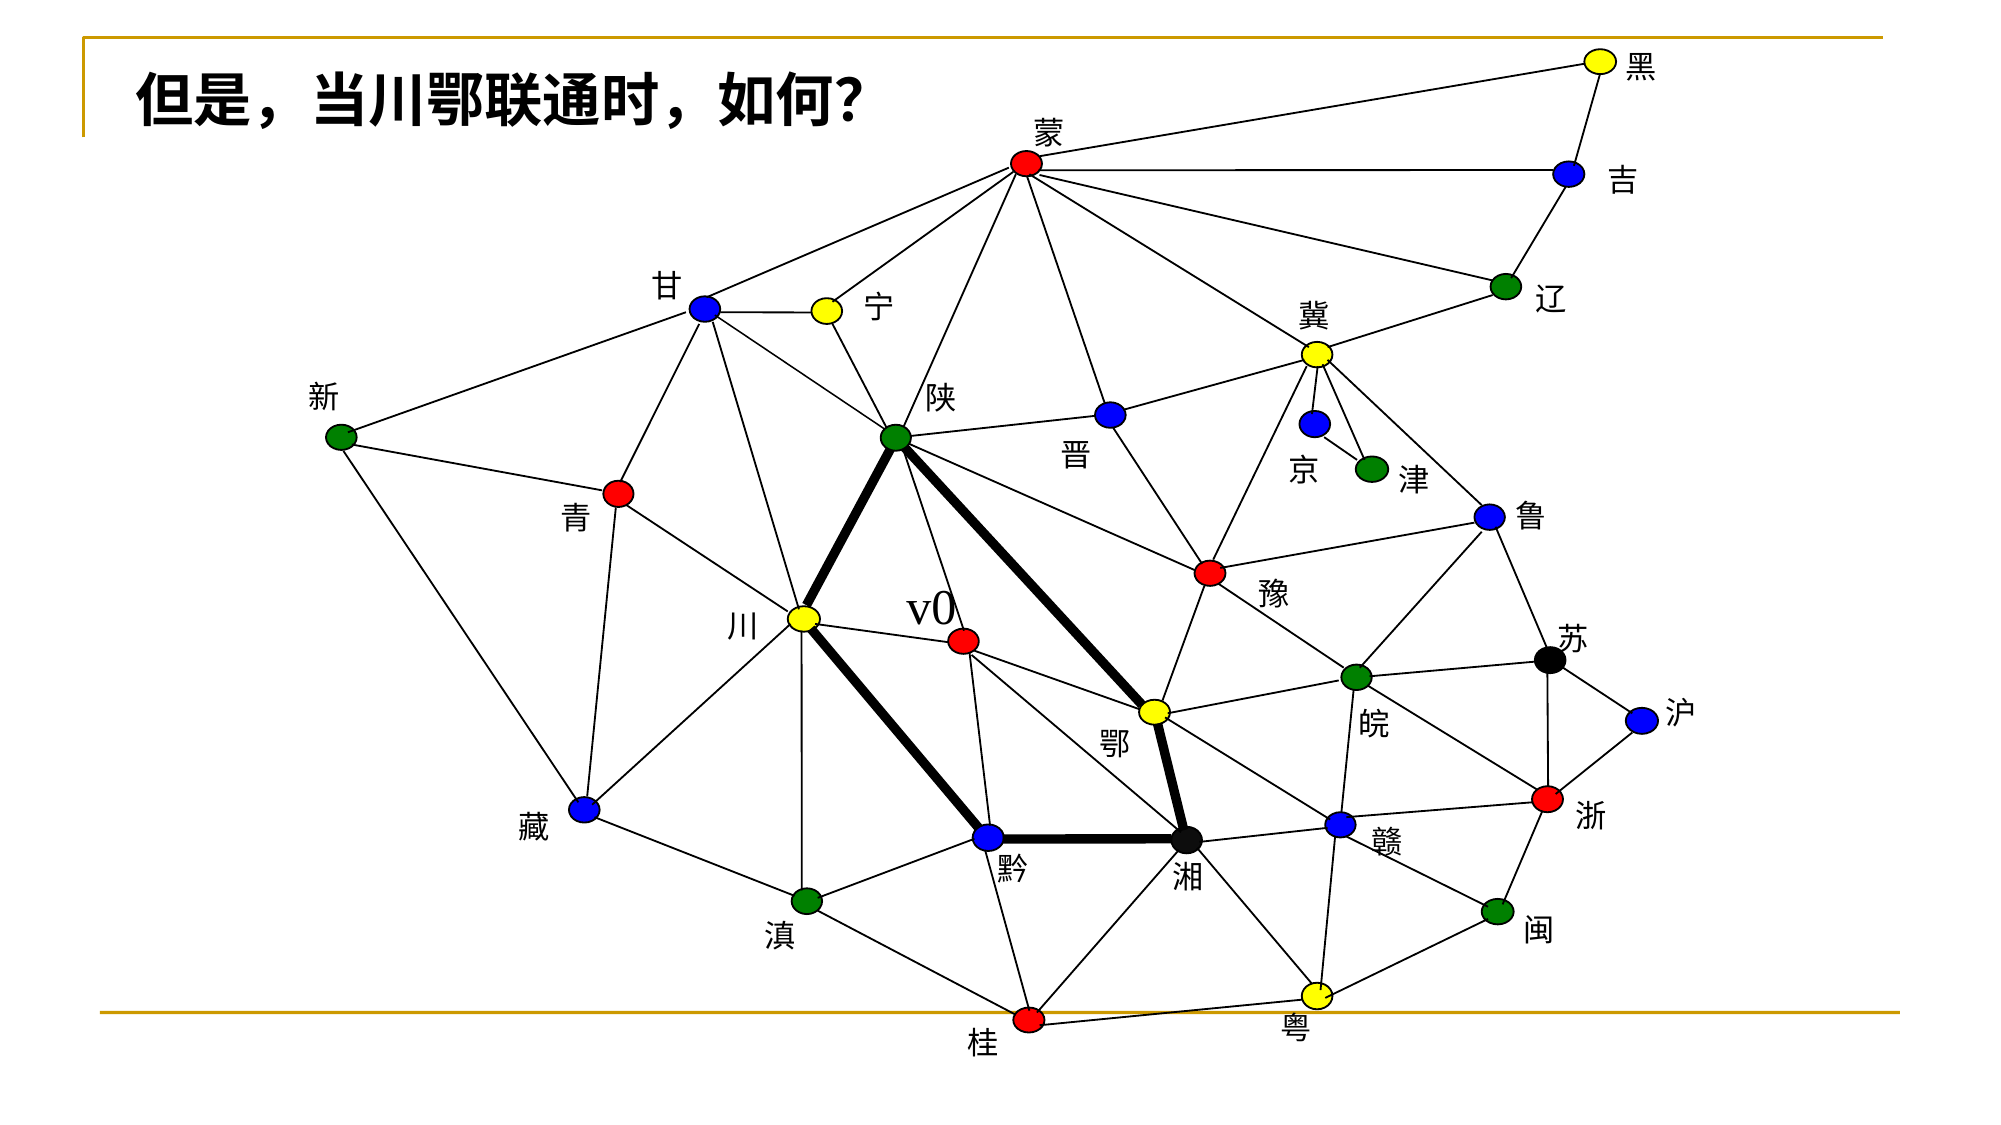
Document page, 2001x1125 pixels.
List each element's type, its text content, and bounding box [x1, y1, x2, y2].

text_box [1095, 402, 1126, 428]
text_box 豫 [1258, 574, 1290, 612]
text_box 藏 [518, 807, 550, 846]
text_box [1584, 49, 1617, 75]
text_box [1481, 898, 1514, 925]
text_box [1301, 982, 1333, 1010]
text_box [1299, 410, 1331, 438]
text_box 闽 [1523, 910, 1555, 949]
text_box 蒙 [1033, 112, 1065, 151]
text_box [1625, 707, 1659, 734]
text_box 吉 [1607, 160, 1639, 198]
text_box [1139, 699, 1171, 725]
text_box [1194, 560, 1226, 586]
text_box [325, 424, 357, 450]
text_box 浙 [1575, 796, 1607, 834]
text_box [1341, 664, 1372, 691]
text_box [791, 888, 823, 915]
text_box v0 [906, 574, 957, 635]
text_box 沪 [1665, 693, 1697, 731]
text_box [1171, 826, 1203, 854]
text_box [787, 606, 821, 632]
text_box 湘 [1172, 857, 1205, 895]
text_box [1532, 786, 1564, 813]
text_box [1534, 647, 1566, 674]
text_box 川 [727, 606, 760, 644]
text_box 甘 [651, 266, 683, 305]
text_box 黔 [997, 849, 1030, 887]
text_box [1553, 161, 1585, 187]
text_box 青 [560, 497, 592, 536]
text_box [1474, 504, 1505, 530]
text_box [603, 480, 634, 507]
text_box 鄂 [1099, 724, 1131, 763]
text_box [811, 298, 843, 324]
text_box 黑 [1625, 46, 1658, 85]
text_box 辽 [1535, 279, 1568, 317]
text_box [948, 628, 979, 654]
text_box 滇 [764, 915, 797, 954]
text_box [880, 424, 911, 451]
text_box 津 [1398, 460, 1430, 499]
text_box 冀 [1298, 296, 1330, 334]
text_box [972, 824, 1004, 851]
text_box 桂 [967, 1022, 999, 1061]
text_box 新 [308, 377, 341, 415]
text_box [1490, 273, 1522, 300]
text_box [1013, 1007, 1045, 1033]
text_box 宁 [863, 287, 895, 326]
text_box [689, 296, 721, 322]
text_box 皖 [1358, 703, 1391, 742]
text_box [568, 797, 600, 823]
text_box [1301, 341, 1333, 368]
text_box 鲁 [1515, 495, 1547, 534]
text_box 苏 [1557, 618, 1589, 657]
text_box 陕 [925, 378, 958, 417]
text_box 粤 [1279, 1008, 1312, 1047]
text_box 但是，当川鄂联通时，如何？ [120, 55, 908, 141]
text_box [1010, 151, 1042, 177]
text_box 京 [1288, 449, 1320, 488]
text_box [1325, 812, 1356, 838]
text_box 晋 [1060, 435, 1092, 473]
text_box 赣 [1371, 822, 1404, 861]
text_box [1355, 456, 1389, 482]
